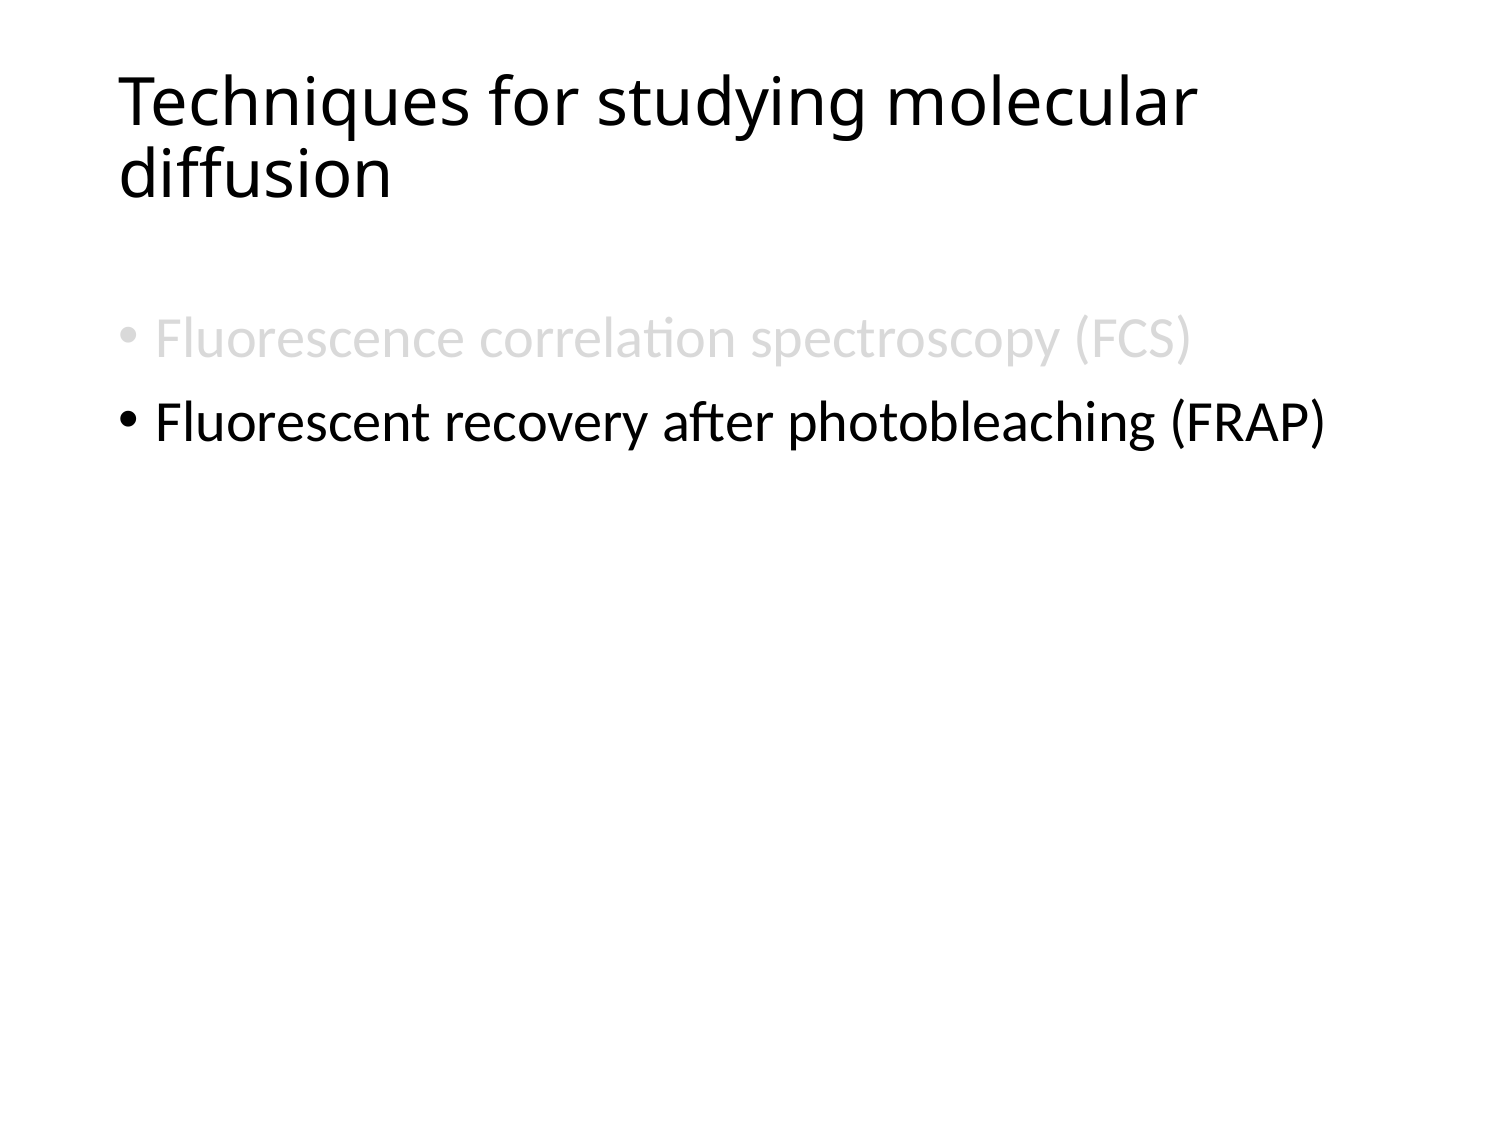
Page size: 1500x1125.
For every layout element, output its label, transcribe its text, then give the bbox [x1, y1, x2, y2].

list Fluorescence correlation spectroscopy (FCS) Fluorescent recovery after photobleaching (FRAP) [103, 299, 1397, 1014]
title Techniques for studying molecular diffusion [103, 59, 1397, 278]
